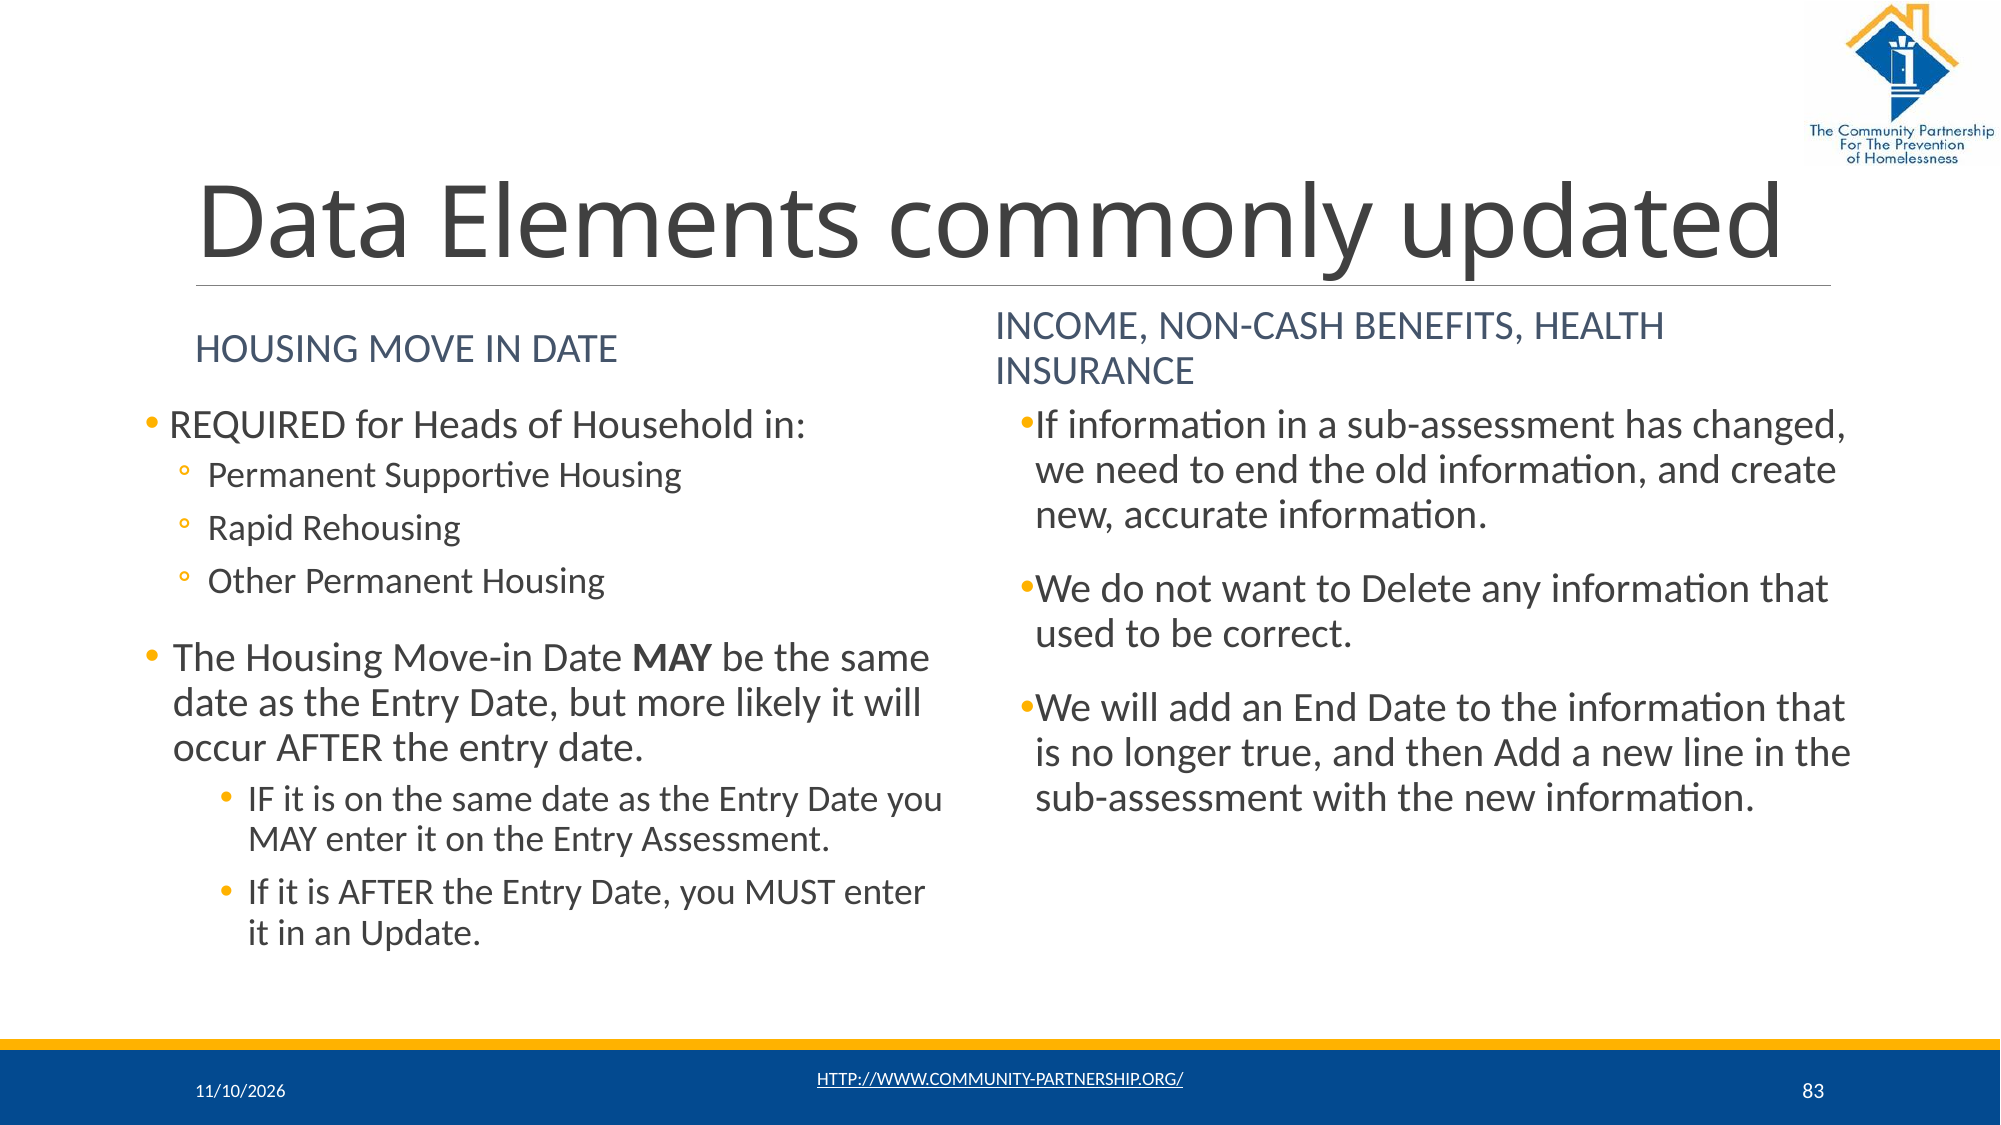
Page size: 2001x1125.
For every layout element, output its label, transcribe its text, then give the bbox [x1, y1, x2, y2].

footer http://www.community-partnership.org/ [604, 1059, 1396, 1120]
list REQUIRED for Heads of Household in: Permanent Supportive Housing Rapid Rehousing Other Permanent Housing The Housing Move-in Date MAY be the same date as the Entry Date, but more likely it will occur AFTER the entry date. IF it is on the same date as the Entry Date you MAY enter it on the Entry Assessment. If it is AFTER the Entry Date, you MUST enter it in an Update. [144, 394, 955, 978]
title Data Elements commonly updated [180, 47, 1830, 285]
picture [1804, 1, 2000, 166]
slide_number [180, 1059, 586, 1120]
list If information in a sub-assessment has changed, we need to end the old information, and create new, accurate information. We do not want to Delete any information that used to be correct. We will add an End Date to the information that is no longer true, and then Add a new line in the sub-assessment with the new information. [1020, 394, 1856, 978]
list Housing Move in Date [180, 302, 920, 394]
slide_number 83 [1624, 1059, 1840, 1120]
list Income, Non-cash Benefits, Health Insurance [980, 302, 1887, 395]
